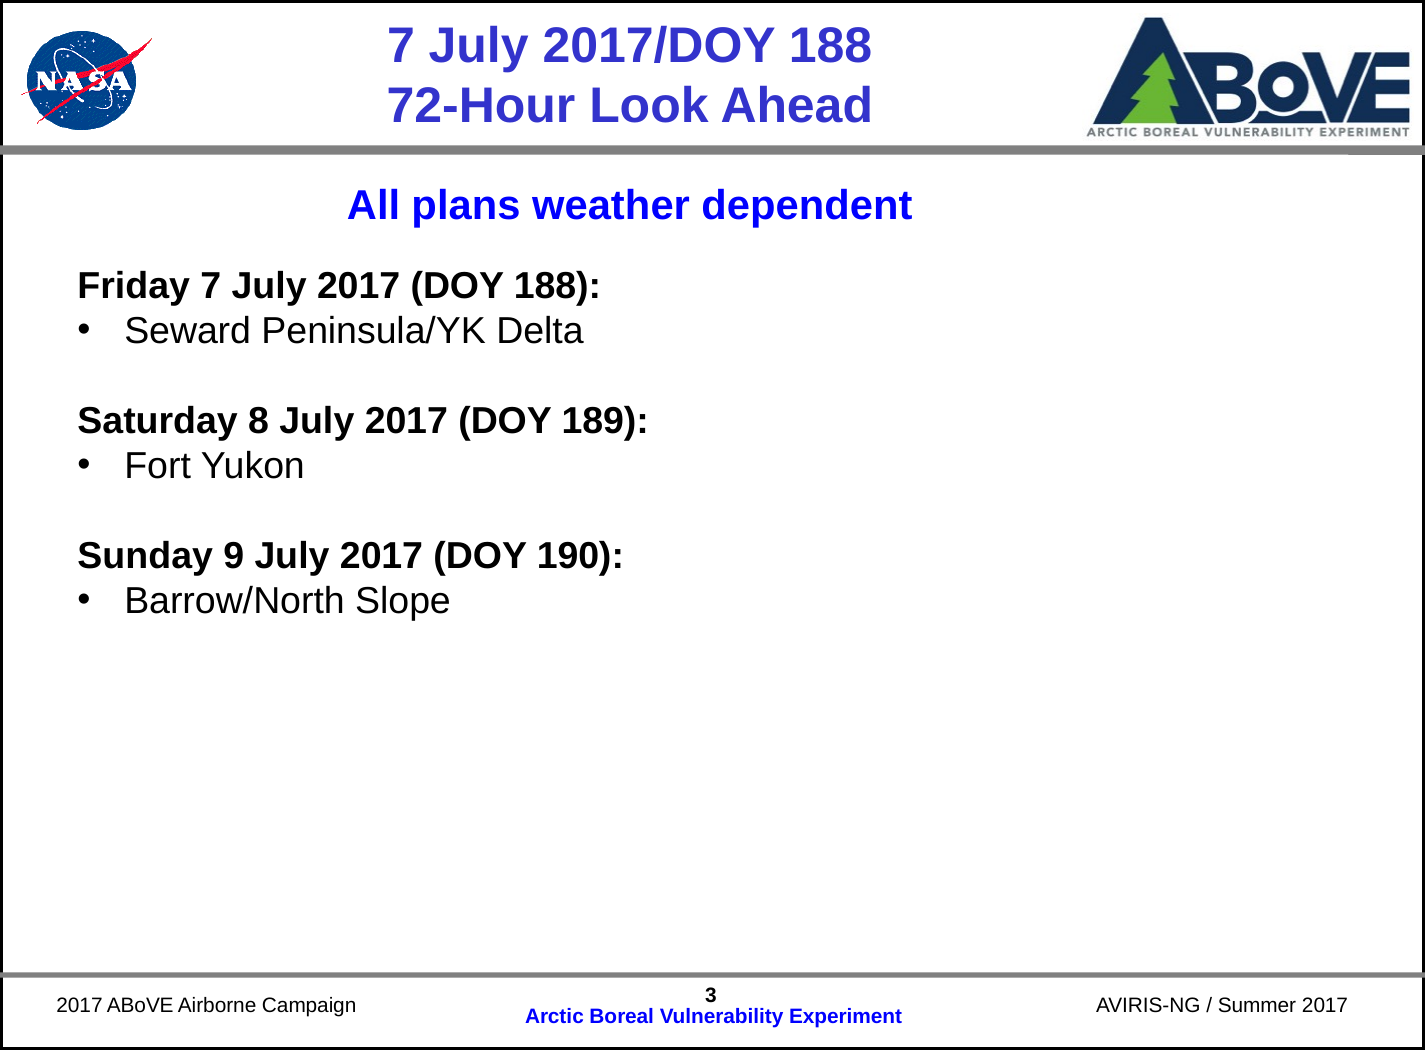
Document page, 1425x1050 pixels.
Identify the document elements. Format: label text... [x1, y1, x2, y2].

picture [1082, 13, 1414, 141]
picture [8, 15, 163, 142]
title 7 July 2017/DOY 188 72-Hour Look Ahead [145, 21, 1115, 124]
text_box Friday 7 July 2017 (DOY 188): Seward Peninsula/YK Delta Saturday 8 July 2017 (DOY 189): Fort Yukon Sunday 9 July 2017 (DOY 190): Barrow/North Slope [62, 253, 1386, 853]
text_box All plans weather dependent [86, 170, 1174, 236]
